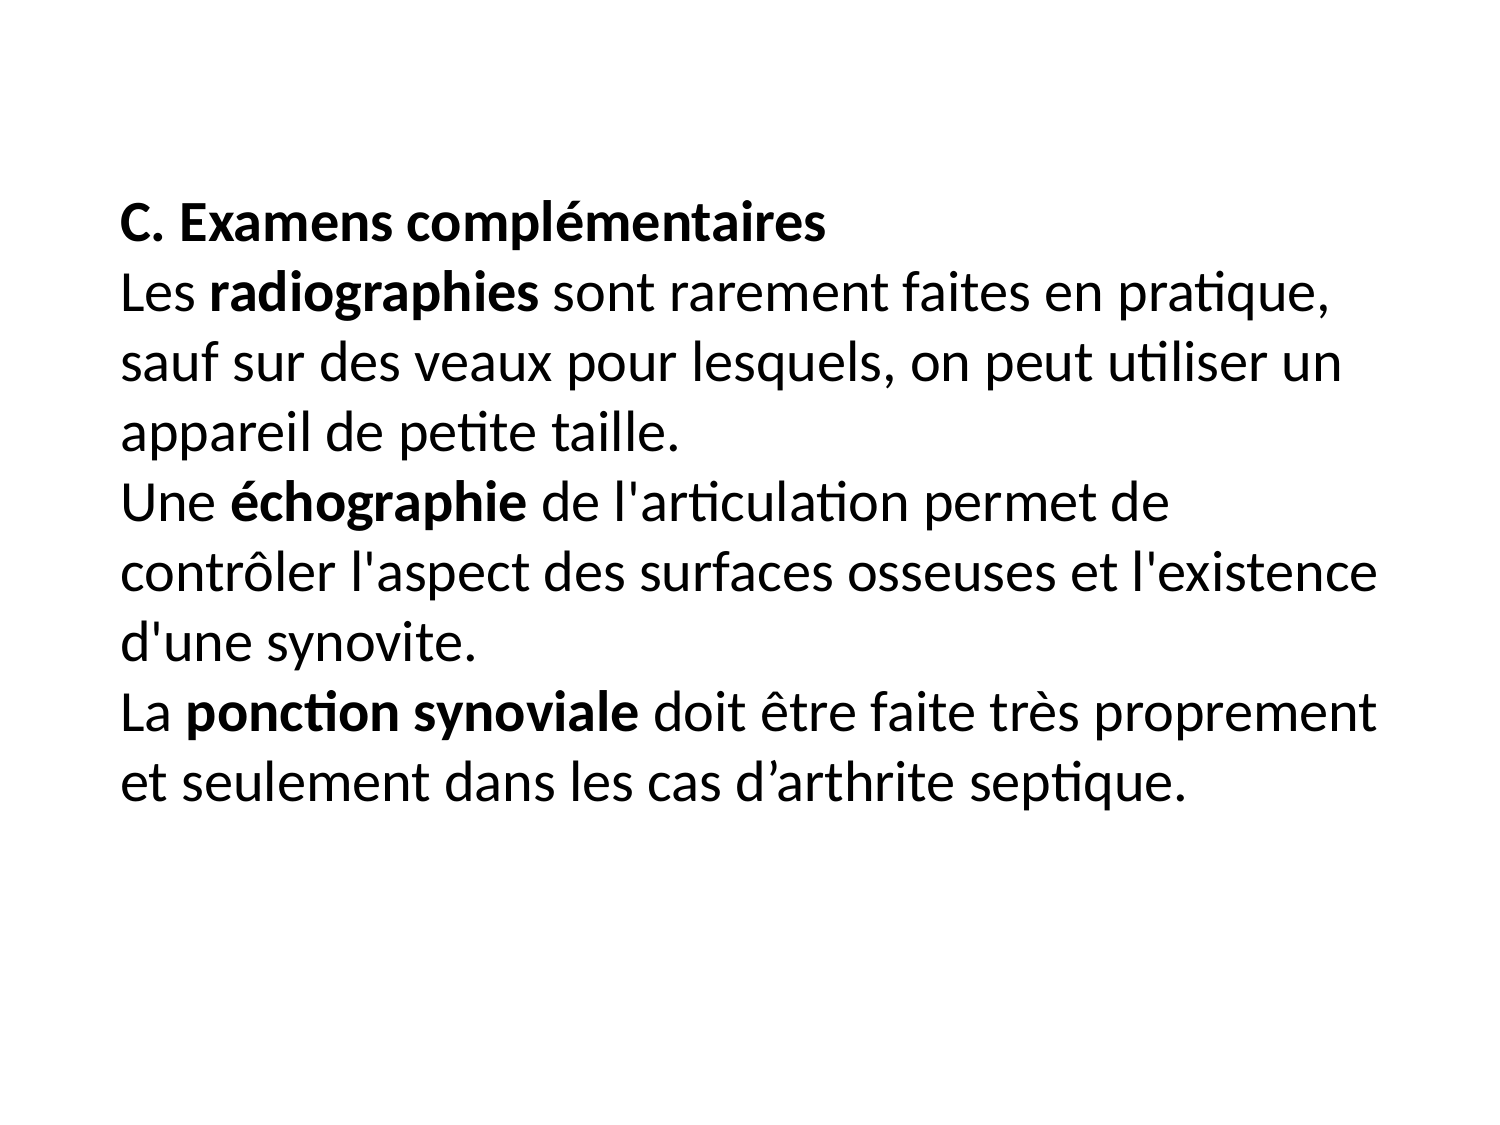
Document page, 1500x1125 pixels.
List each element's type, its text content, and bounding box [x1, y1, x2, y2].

text_box C. Examens complémentaires Les radiographies sont rarement faites en pratique, sauf sur des veaux pour lesquels, on peut utiliser un appareil de petite taille. Une échographie de l'articulation permet de contrôler l'aspect des surfaces osseuses et l'existence d'une synovite. La ponction synoviale doit être faite très proprement et seulement dans les cas d’arthrite septique. [105, 175, 1395, 911]
